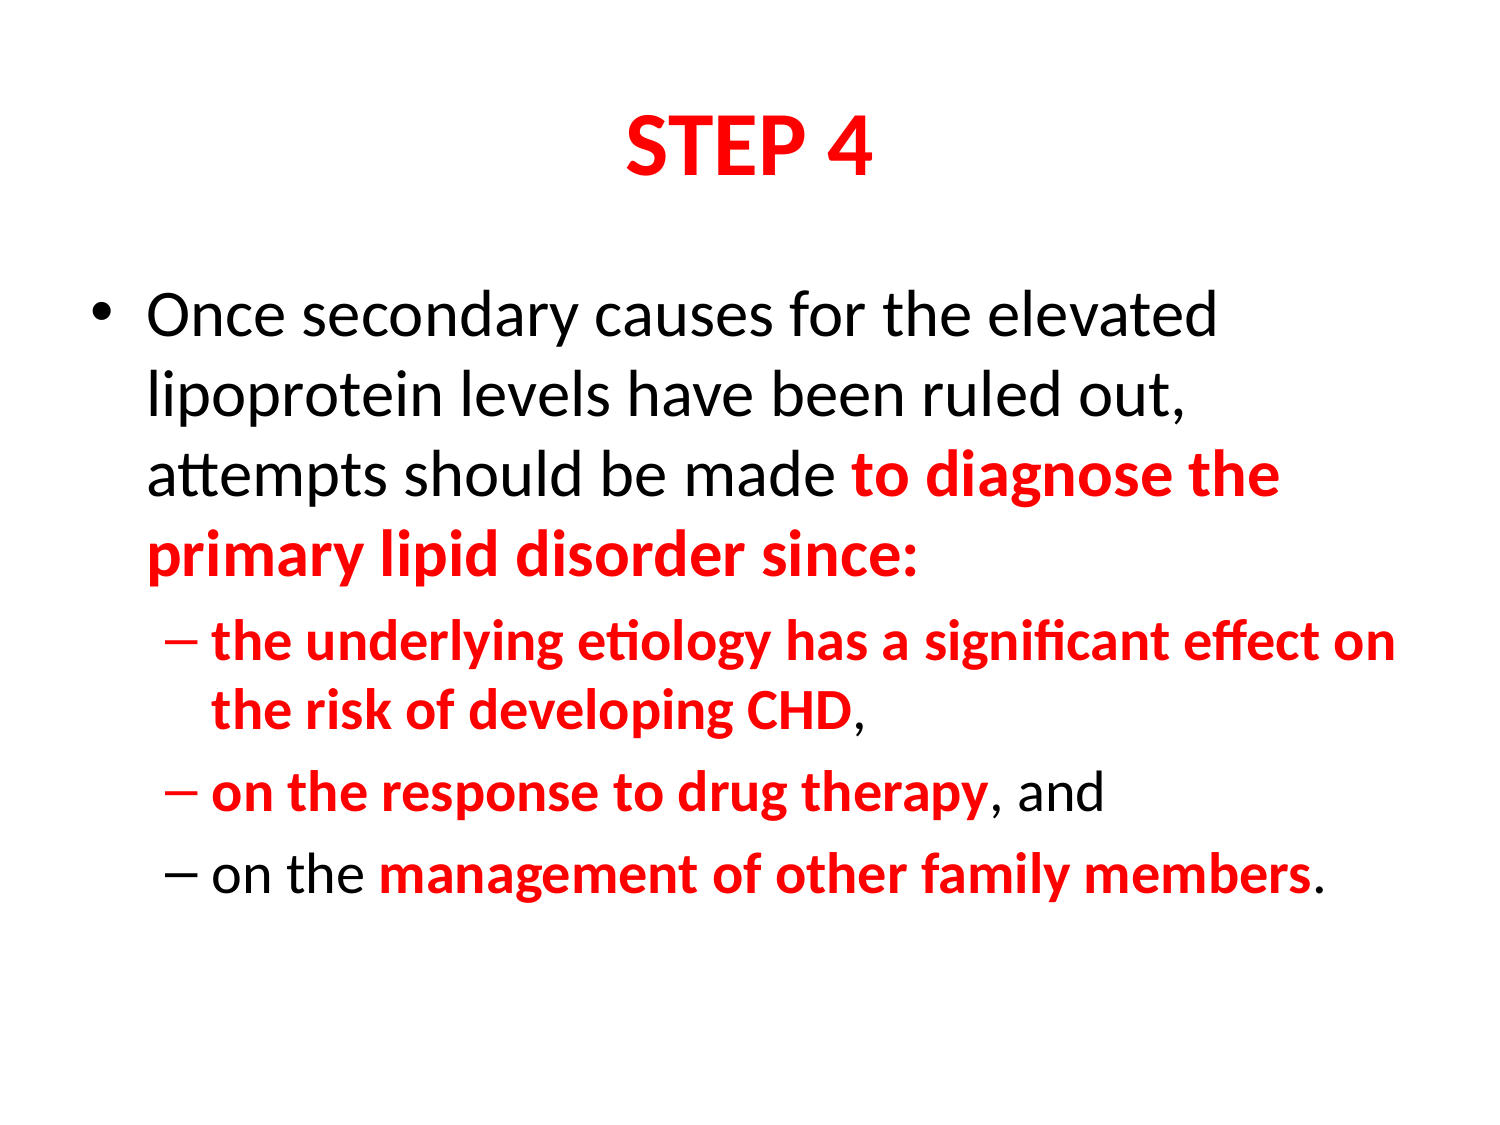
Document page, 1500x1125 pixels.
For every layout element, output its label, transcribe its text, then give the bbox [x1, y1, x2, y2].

title STEP 4 [75, 45, 1425, 233]
list Once secondary causes for the elevated lipoprotein levels have been ruled out, attempts should be made to diagnose the primary lipid disorder since: the underlying etiology has a significant effect on the risk of developing CHD, on the response to drug therapy, and on the management of other family members. [75, 262, 1425, 1005]
